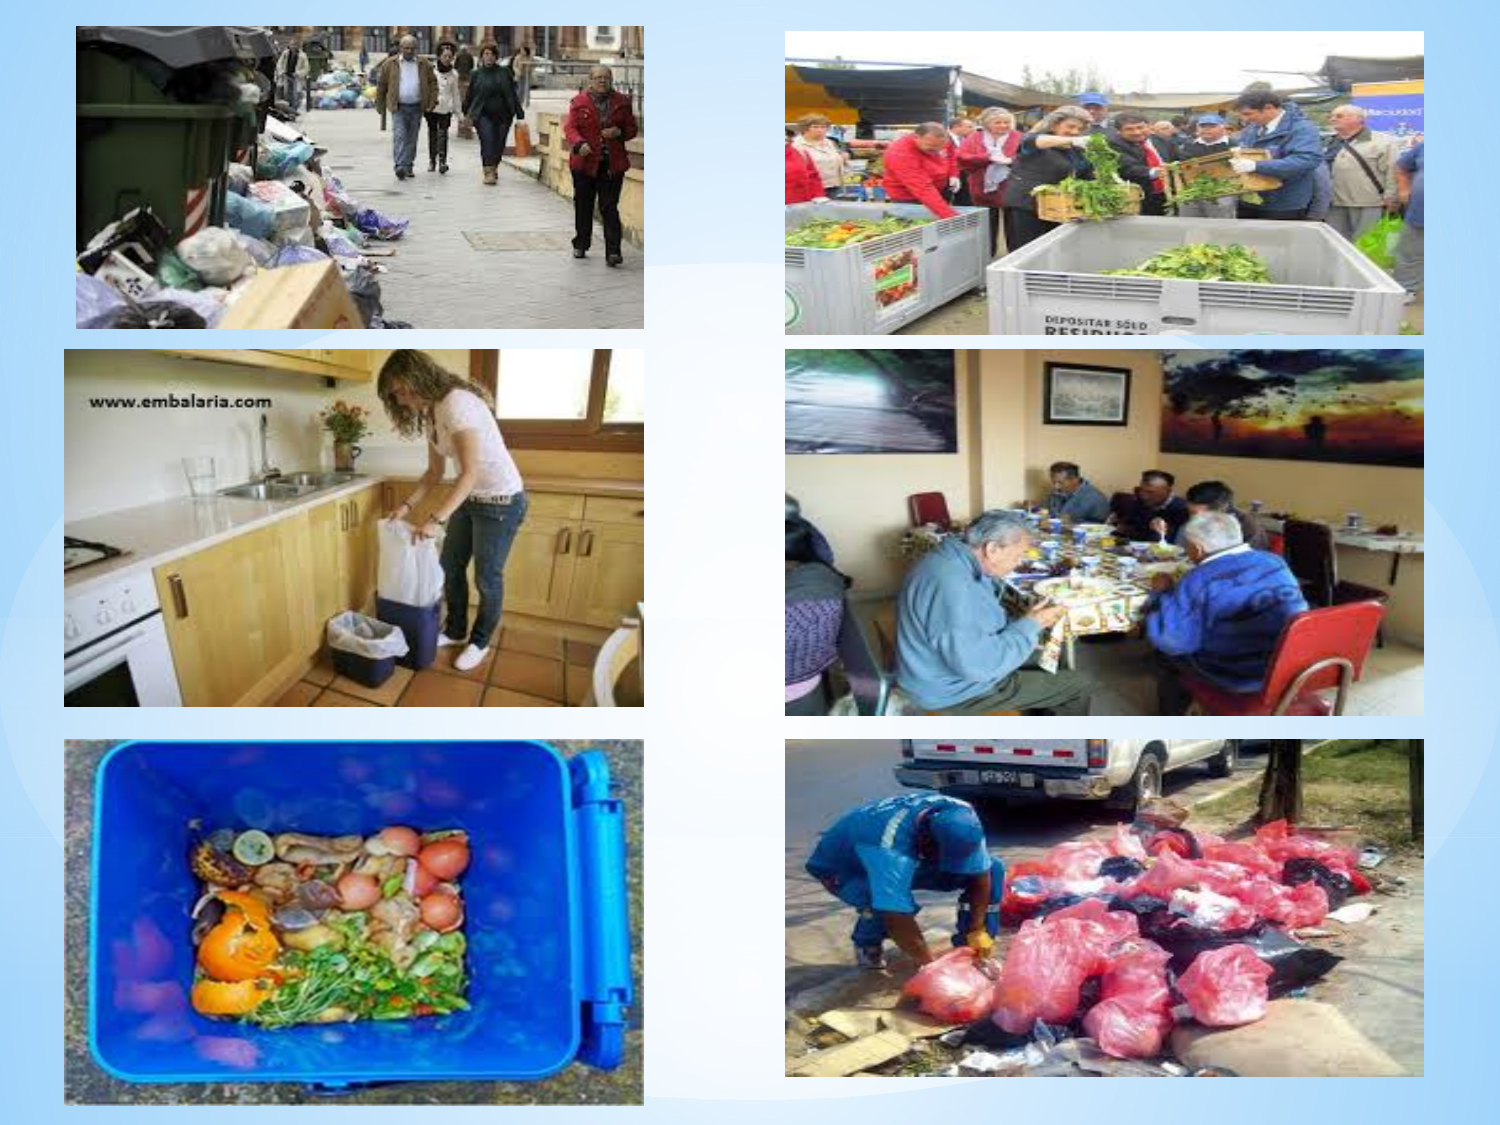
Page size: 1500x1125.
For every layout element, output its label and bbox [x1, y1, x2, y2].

picture [64, 739, 644, 1106]
picture [785, 349, 1424, 716]
picture [76, 25, 644, 330]
picture [785, 739, 1424, 1077]
picture [785, 30, 1424, 335]
picture [64, 349, 644, 707]
